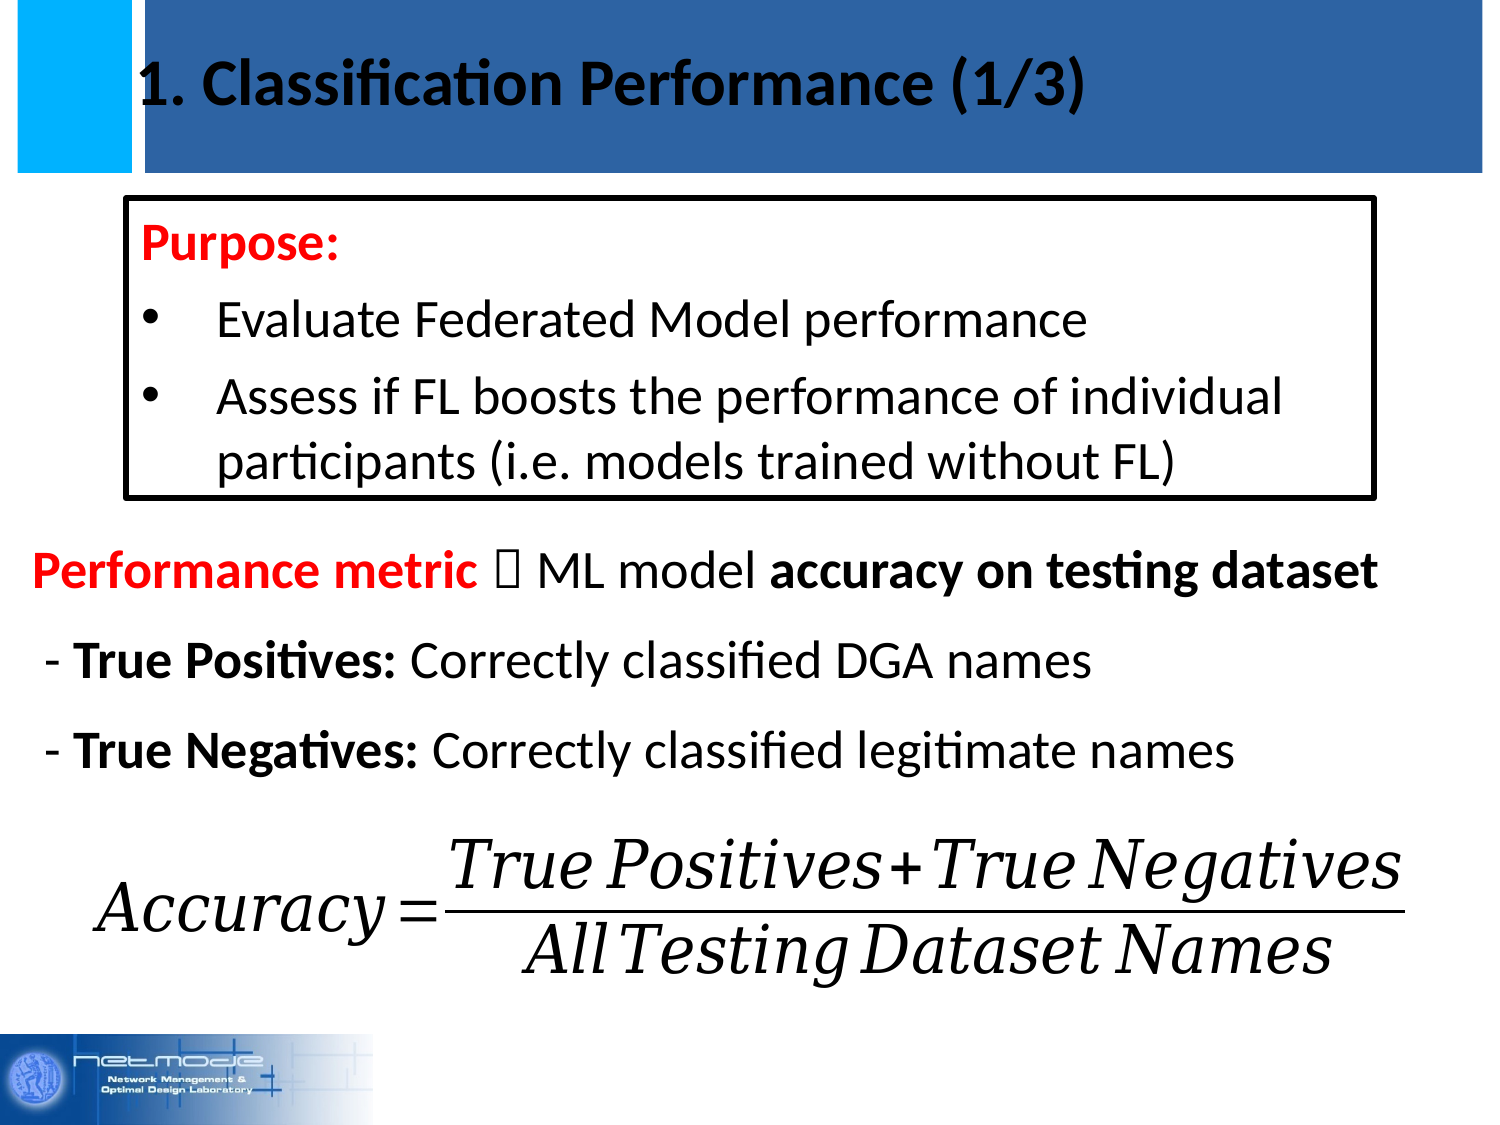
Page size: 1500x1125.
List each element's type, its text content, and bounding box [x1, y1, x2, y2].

title 1. Classification Performance (1/3) [17, 0, 1483, 173]
text_box Purpose: Evaluate Federated Model performance Assess if FL boosts the performance of individual participants (i.e. models trained without FL) [126, 198, 1374, 499]
picture [0, 1034, 373, 1125]
text_box Performance metric  ML model accuracy on testing dataset - True Positives: Correctly classified DGA names - True Negatives: Correctly classified legitimate names [17, 527, 1449, 787]
